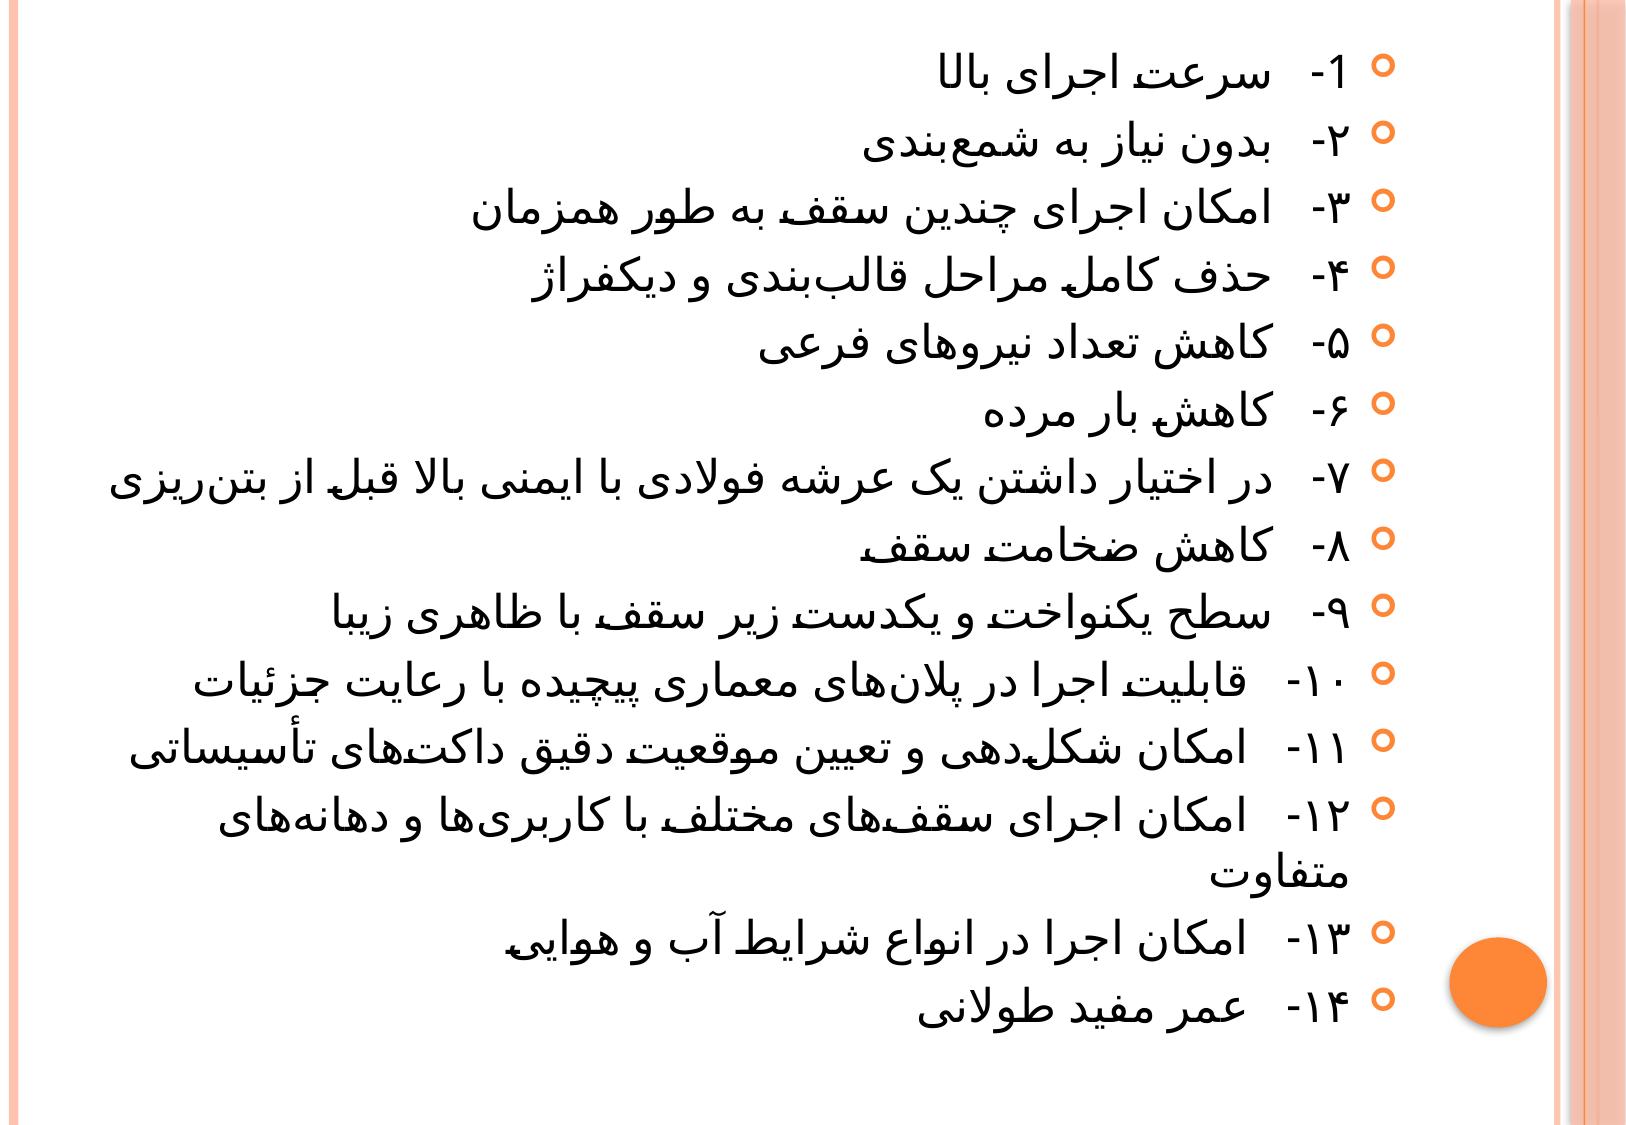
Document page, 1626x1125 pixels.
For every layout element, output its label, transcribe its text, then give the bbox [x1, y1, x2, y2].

list 1- سرعت اجرای بالا ۲- بدون نیاز به شمع‌بندی ۳- امکان اجرای چندین سقف به طور همزمان ۴- حذف کامل مراحل قالب‌بندی و دیکفراژ ۵- کاهش تعداد نیروهای فرعی ۶- کاهش بار مرده ۷- در اختیار داشتن یک عرشه فولادی با ایمنی بالا قبل از بتن‌ریزی ۸- کاهش ضخامت سقف ۹- سطح یکنواخت و یکدست زیر سقف با ظاهری زیبا ۱۰- قابلیت اجرا در پلان‌های معماری پیچیده با رعایت جزئیات ۱۱- امکان شکل‌دهی و تعیین موقعیت دقیق داکت‌های تأسیساتی ۱۲- امکان اجرای سقف‌های مختلف با کاربری‌ها و دهانه‌های متفاوت ۱۳- امکان اجرا در انواع شرایط آب و هوایی ۱۴- عمر مفید طولانی [81, 34, 1409, 1118]
